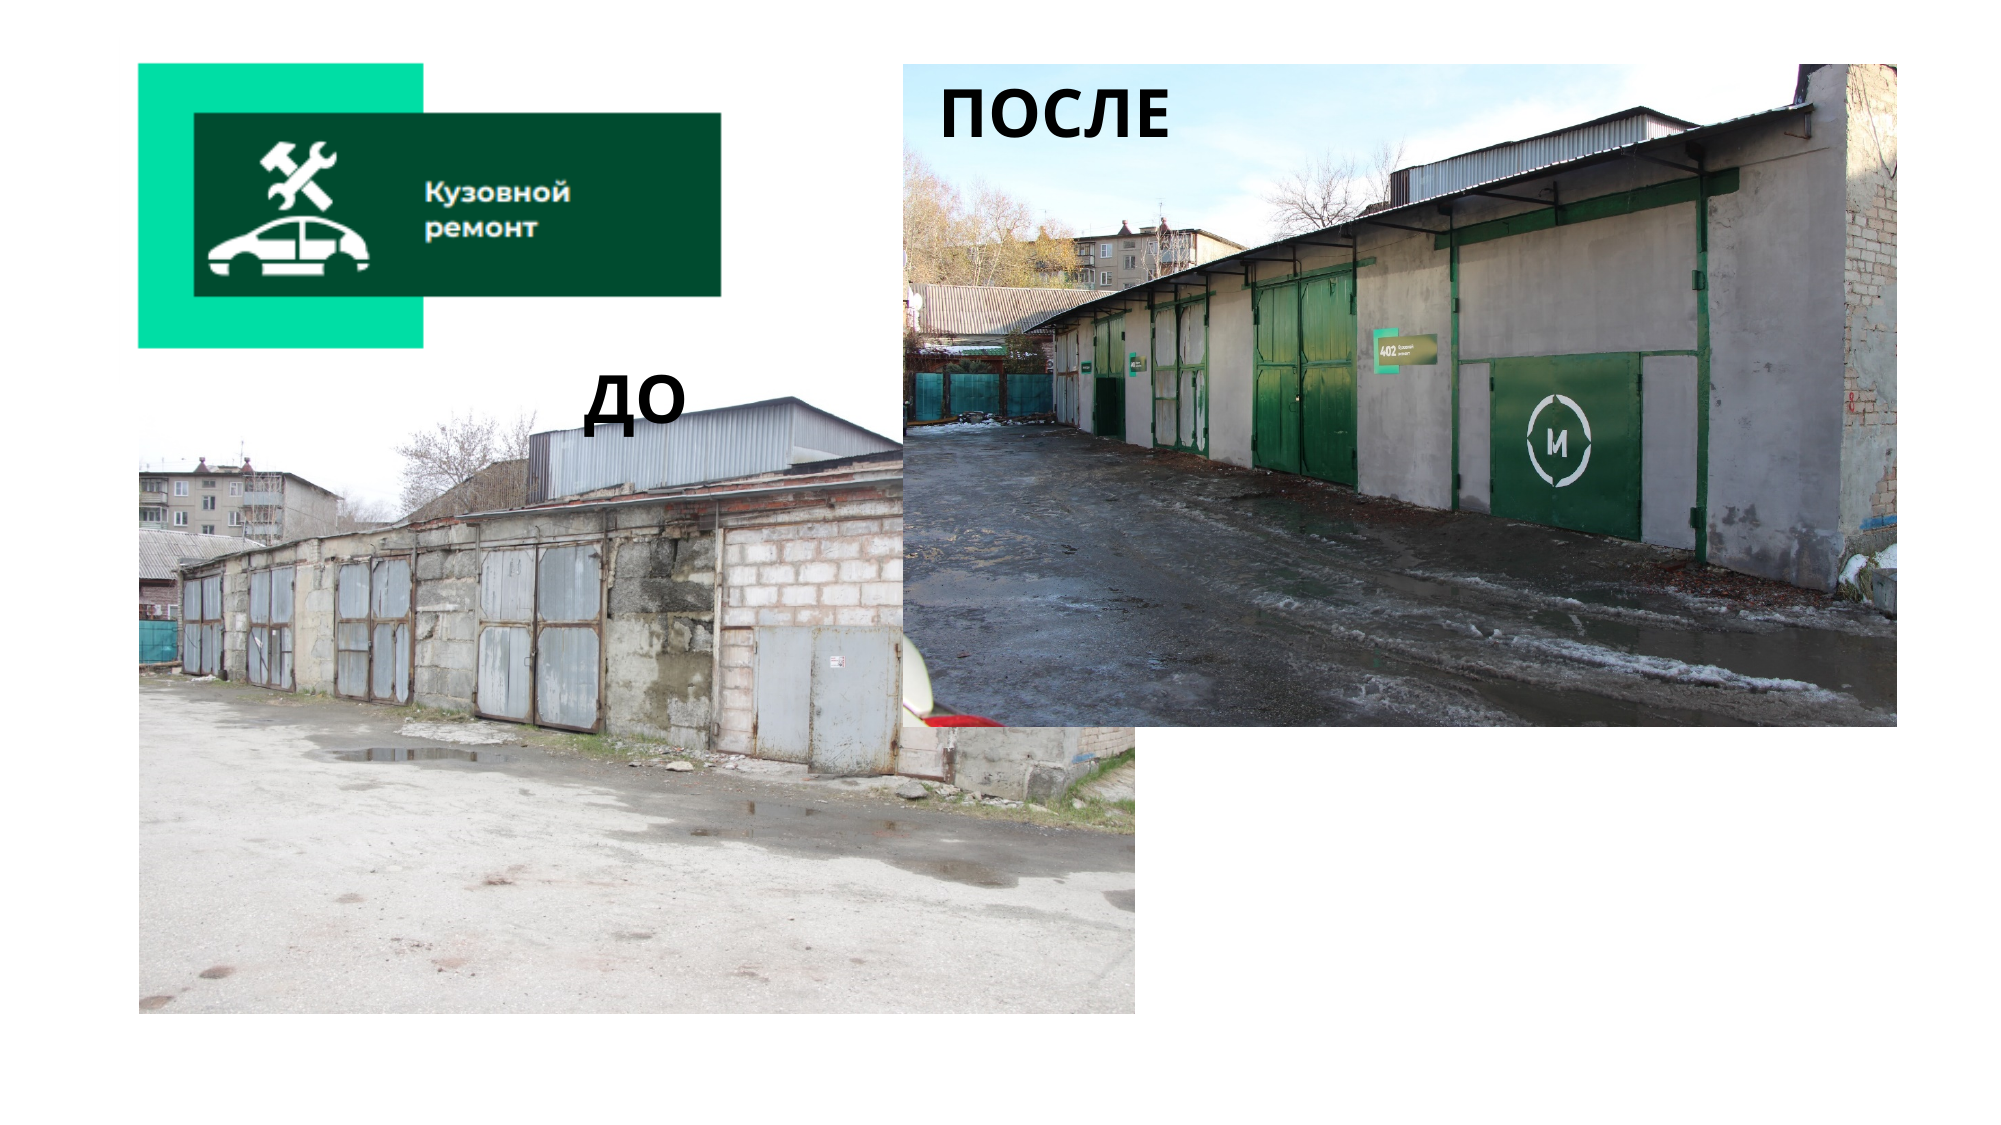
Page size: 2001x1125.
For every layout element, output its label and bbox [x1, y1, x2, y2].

picture [903, 64, 1897, 728]
picture [118, 37, 765, 385]
list [138, 349, 1135, 1014]
